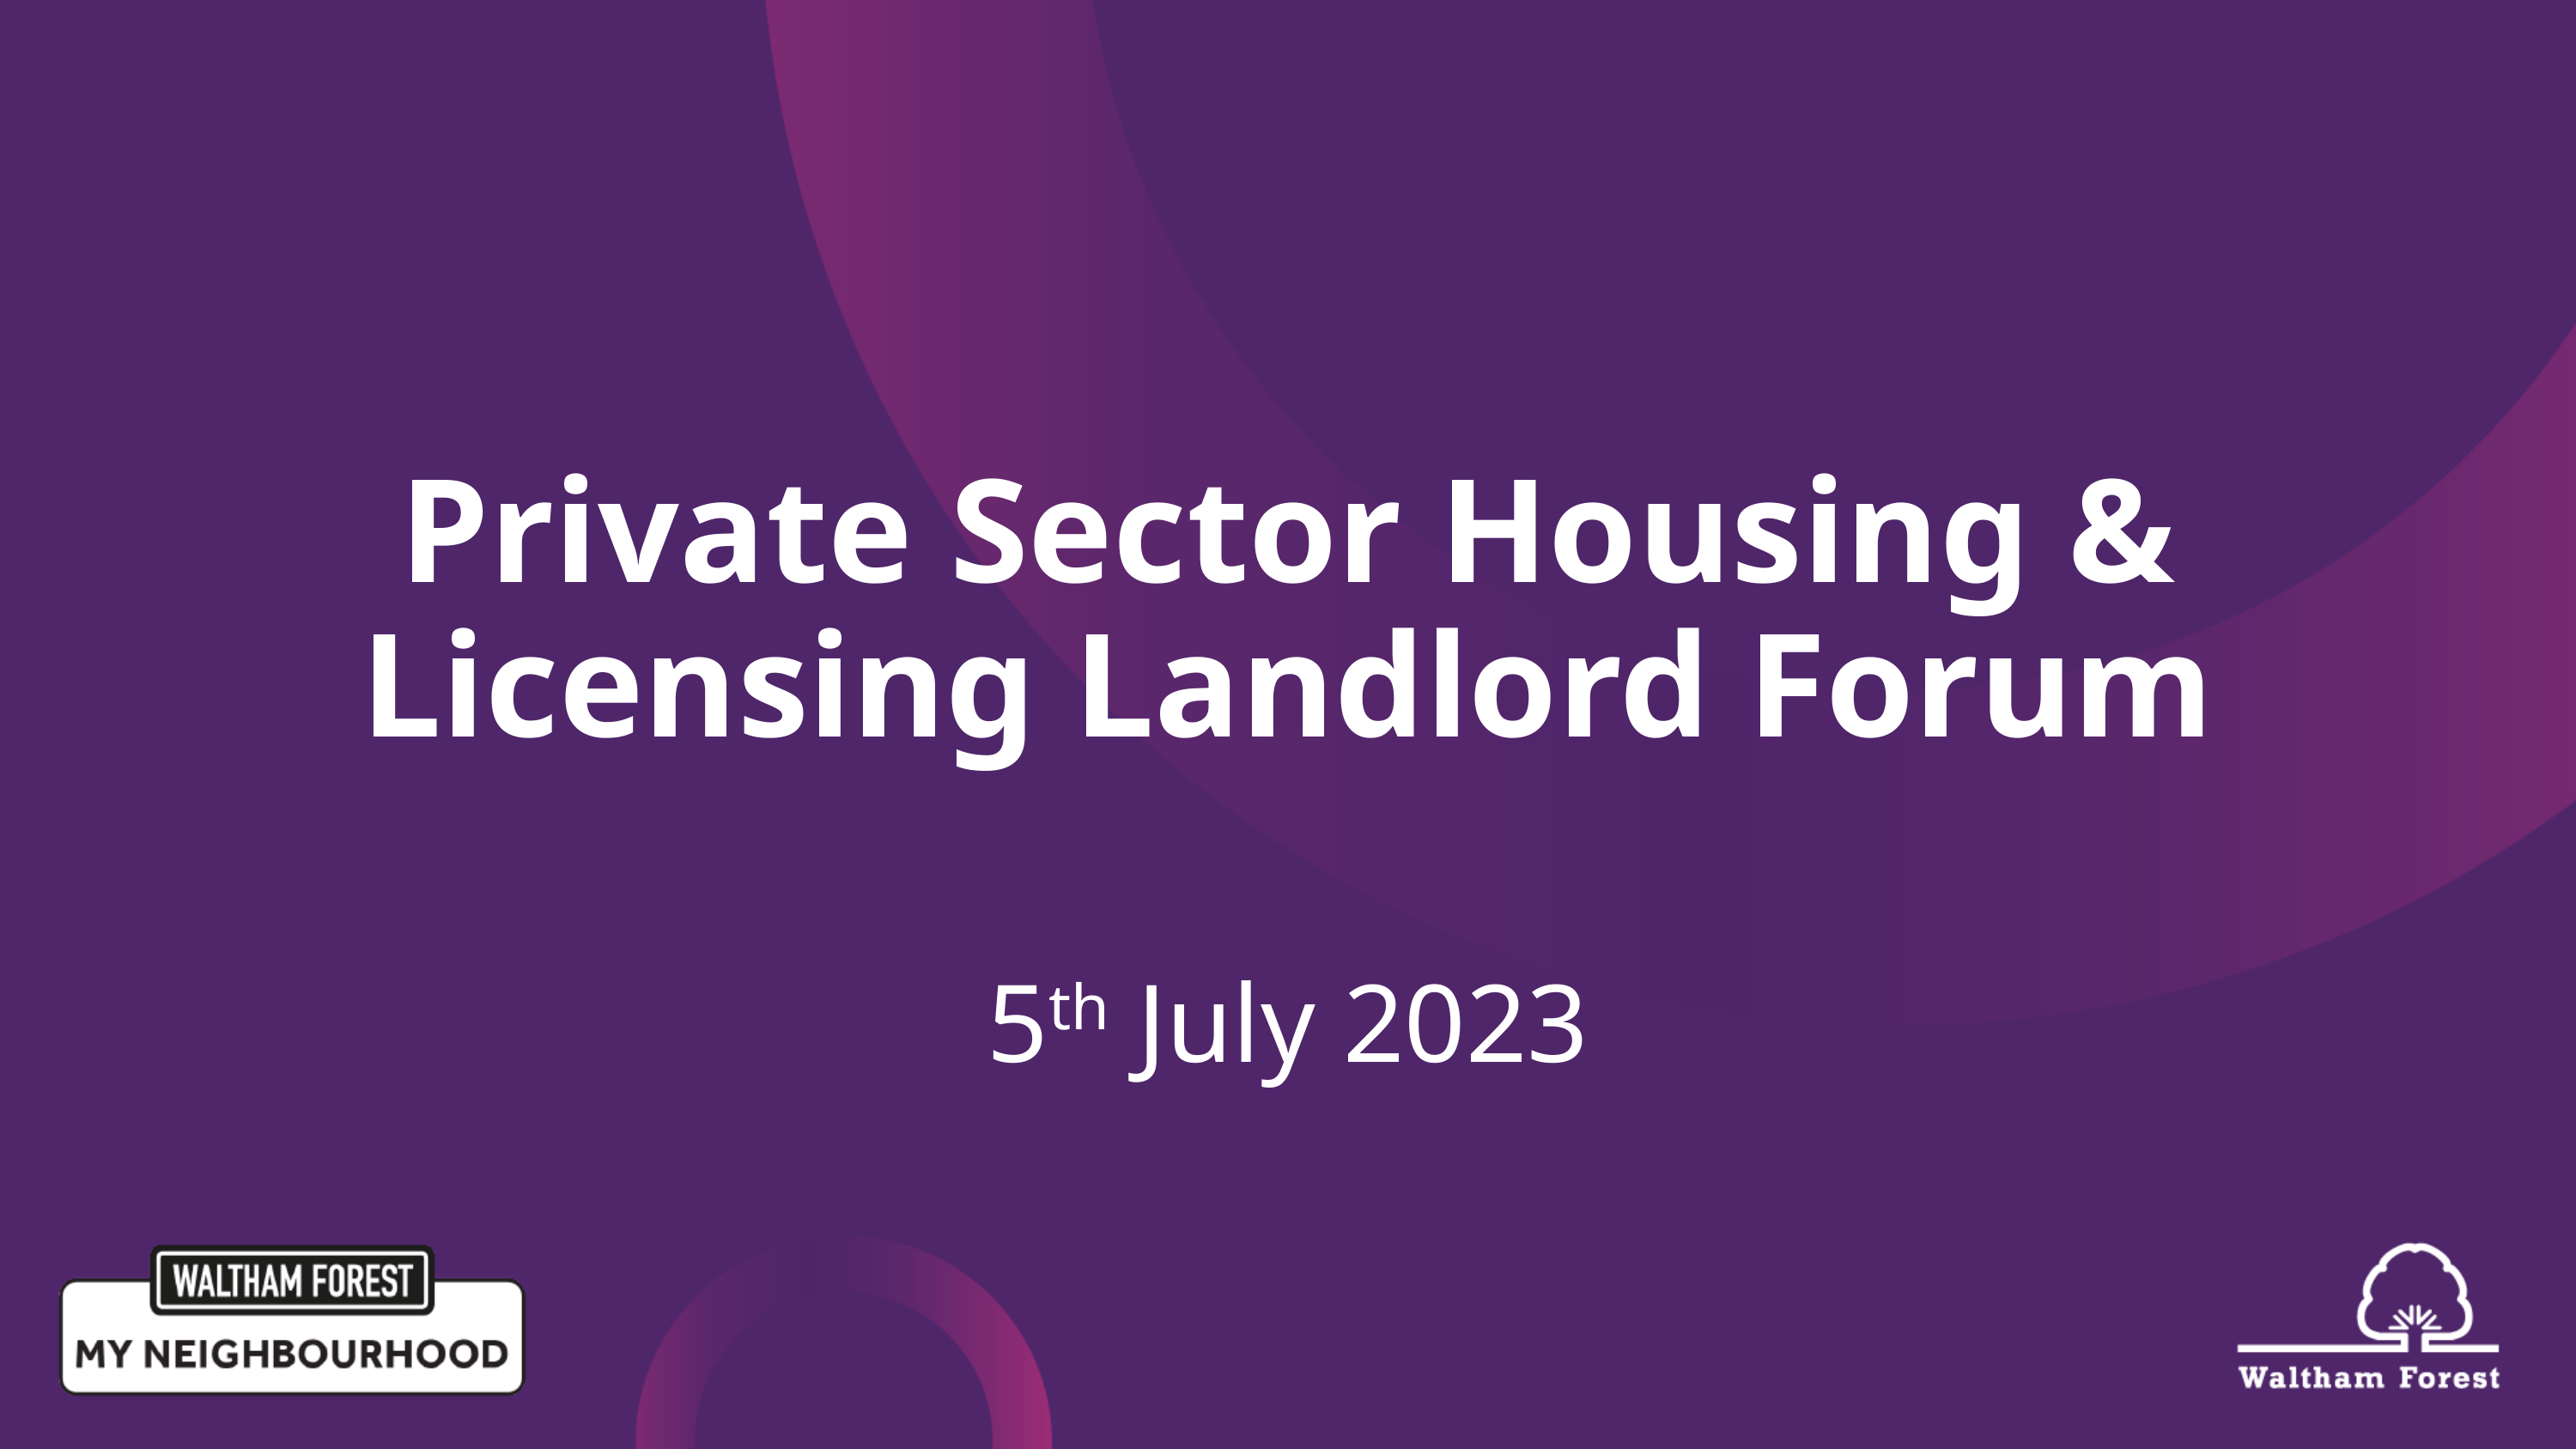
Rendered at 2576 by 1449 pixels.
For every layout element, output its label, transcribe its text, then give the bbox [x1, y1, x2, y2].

text_box 5th July 2023 [284, 864, 2292, 1092]
title Private Sector Housing & Licensing Landlord Forum [159, 356, 2417, 775]
picture [0, 0, 2576, 1449]
